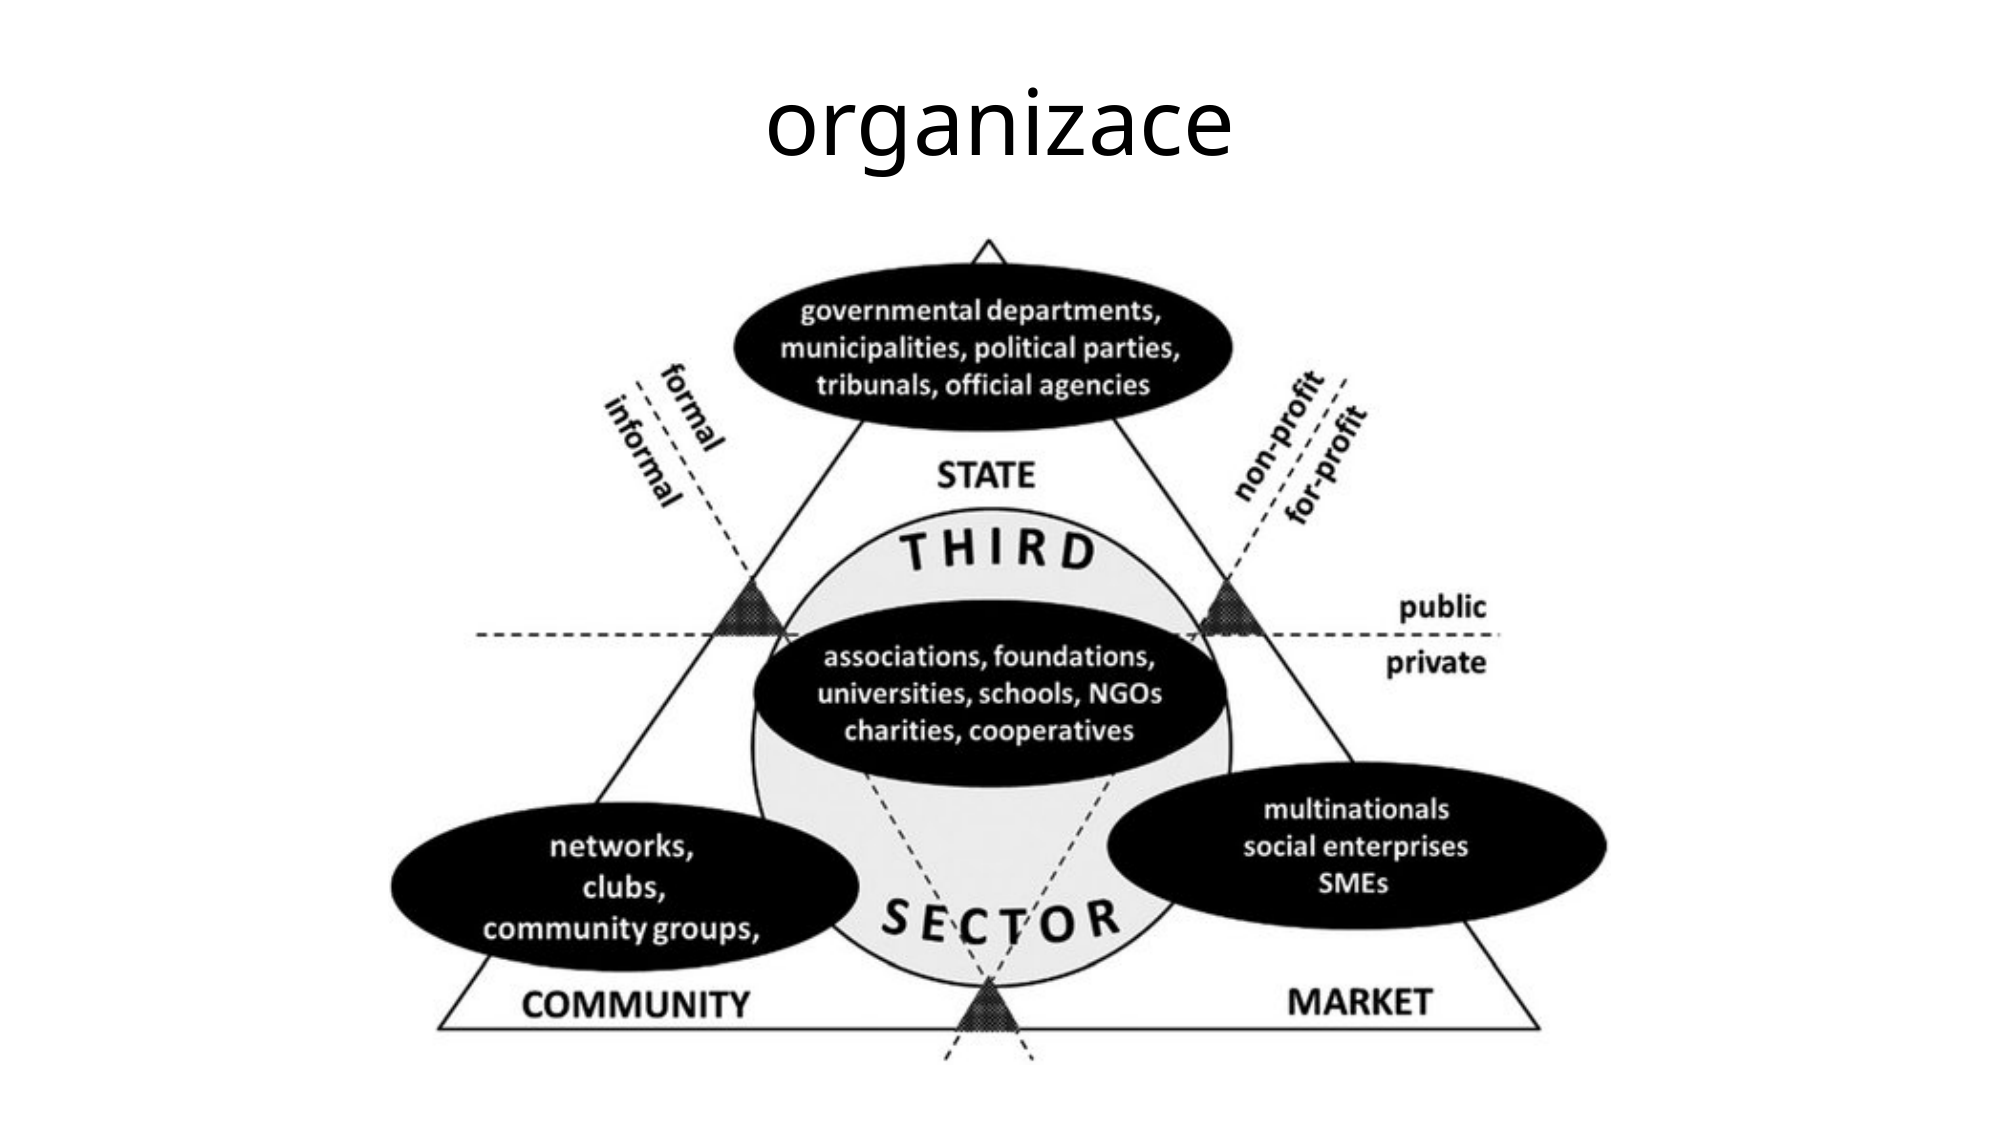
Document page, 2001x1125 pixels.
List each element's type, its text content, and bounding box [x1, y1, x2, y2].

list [388, 236, 1611, 1065]
title organizace [137, 59, 1863, 192]
